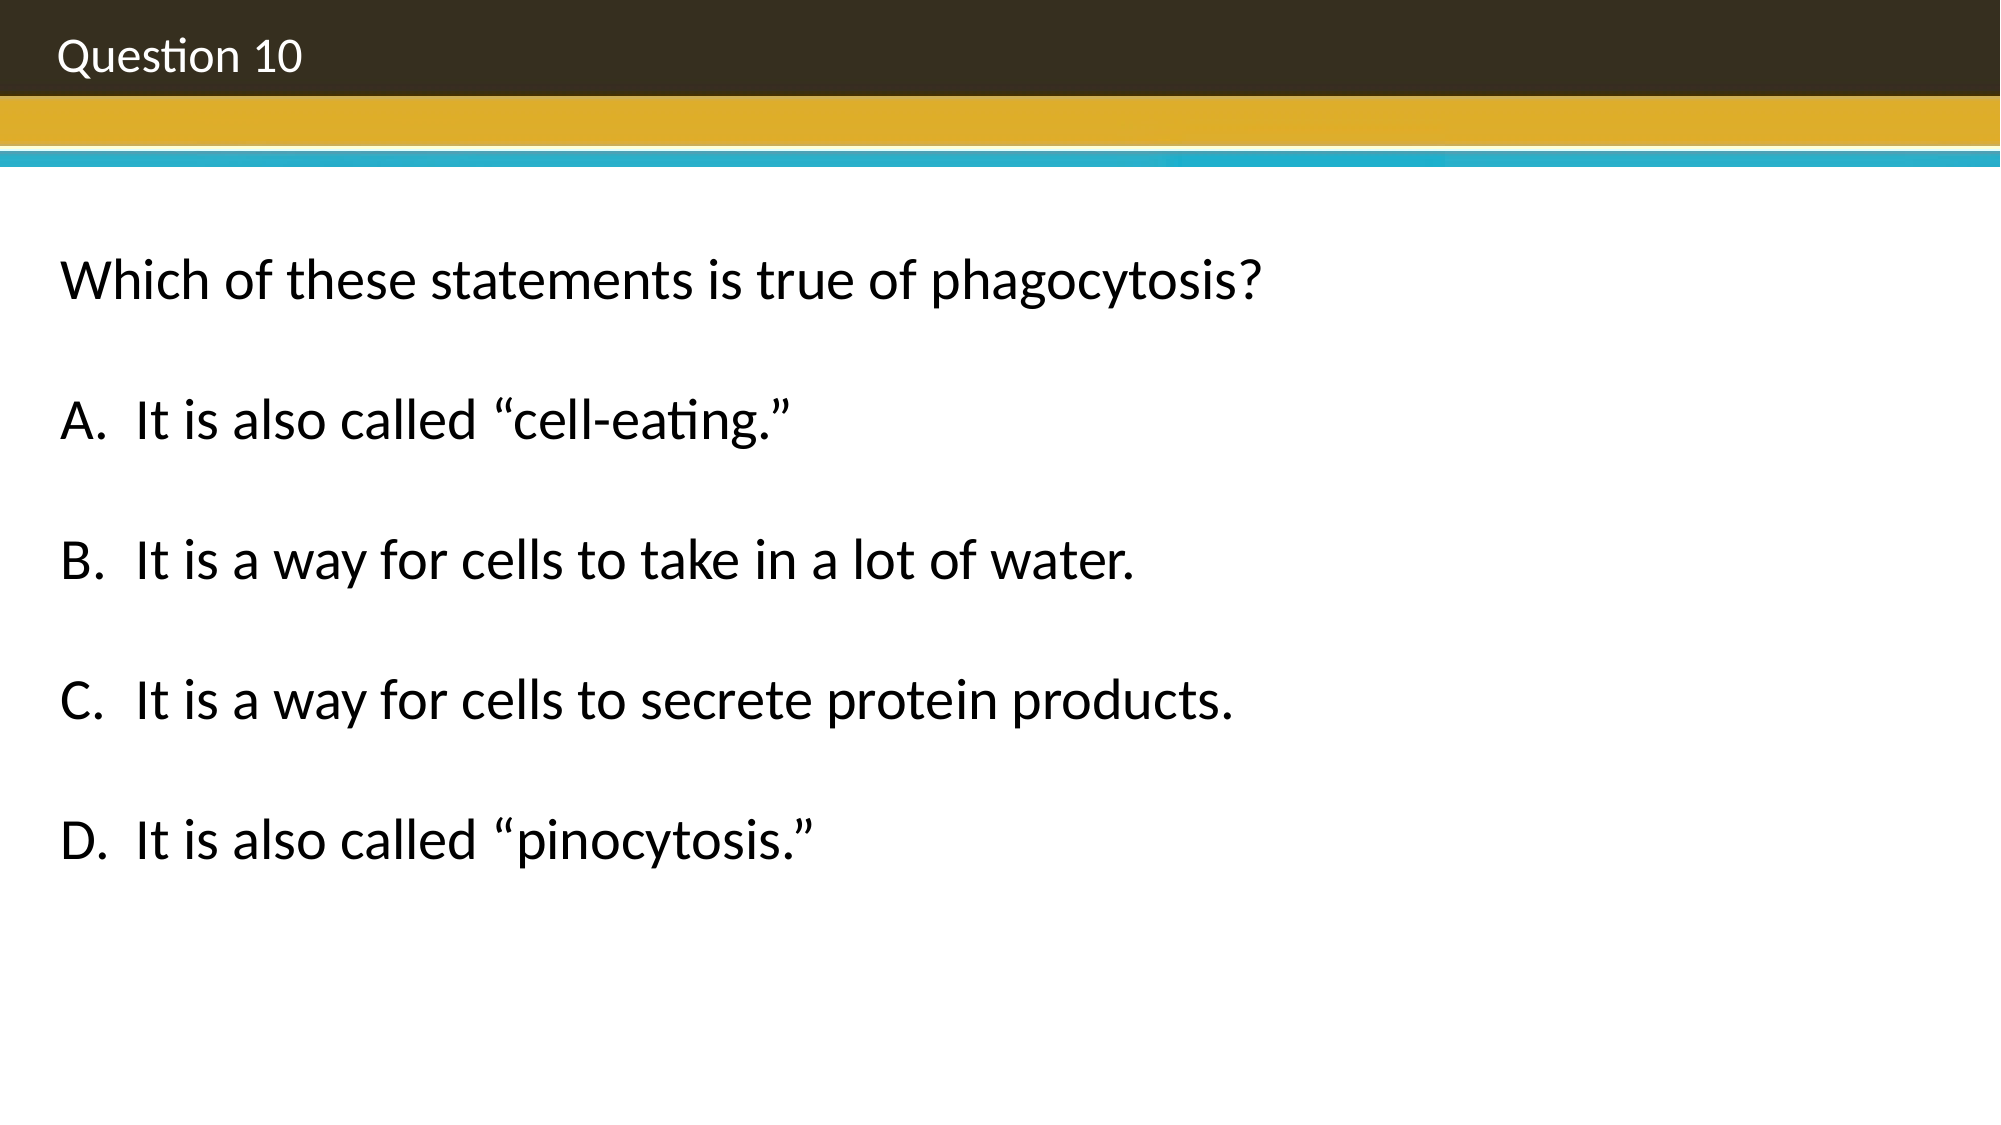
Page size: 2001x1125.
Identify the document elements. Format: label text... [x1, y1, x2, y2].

text_box Question 10 [41, 14, 318, 90]
picture [0, 0, 2000, 167]
text_box Which of these statements is true of phagocytosis? It is also called “cell-eating.” It is a way for cells to take in a lot of water. It is a way for cells to secrete protein products. It is also called “pinocytosis.” [45, 233, 1782, 879]
